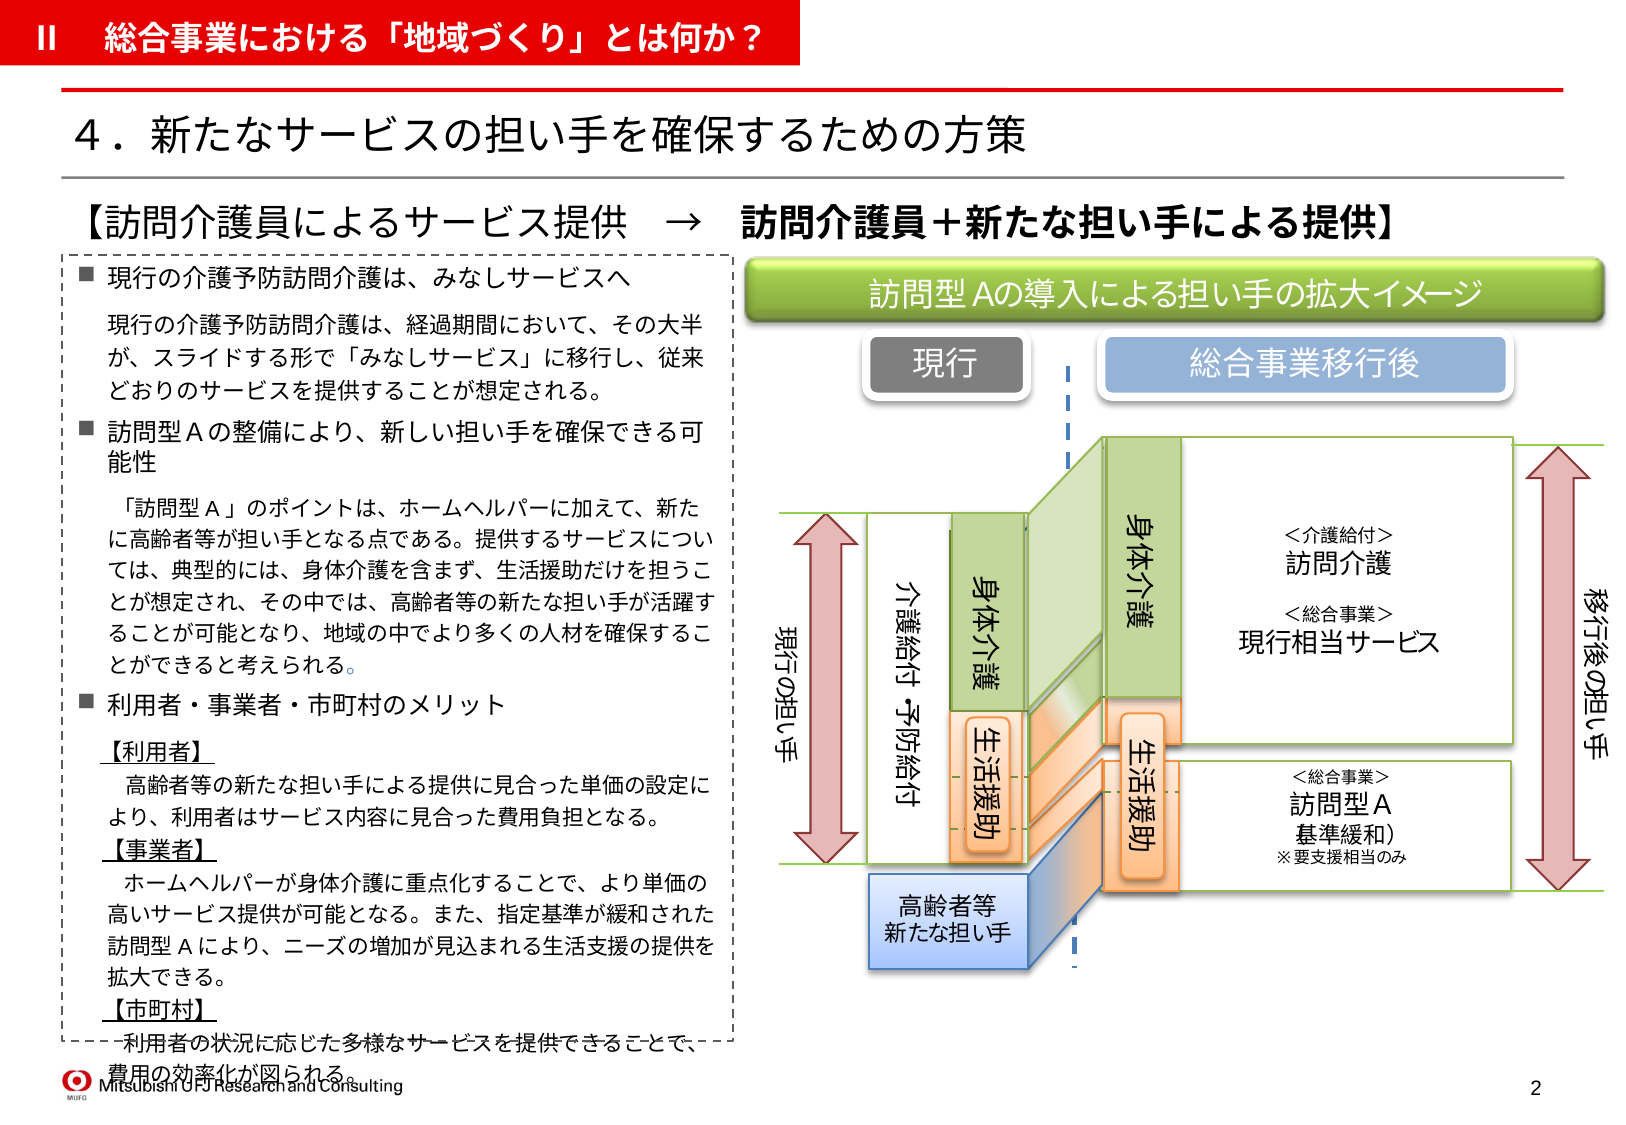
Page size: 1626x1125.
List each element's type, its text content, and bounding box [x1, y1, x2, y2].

text_box [0, 0, 1625, 75]
text_box 【訪問介護員によるサービス提供 → 訪問介護員＋新たな担い手による提供】 [66, 199, 1554, 245]
text_box 現行の介護予防訪問介護は、みなしサービスへ 現行の介護予防訪問介護は、経過期間において、その大半が、スライドする形で「みなしサービス」に移行し、従来どおりのサービスを提供することが想定される。 訪問型Ａの整備により、新しい担い手を確保できる可能性 「訪問型A」のポイントは、ホームヘルパーに加えて、新たに高齢者等が担い手となる点である。提供するサービスについては、典型的には、身体介護を含まず、生活援助だけを担うことが想定され、その中では、高齢者等の新たな担い手が活躍することが可能となり、地域の中でより多くの人材を確保することができると考えられる。 利用者・事業者・市町村のメリット 【利用者】 高齢者等の新たな担い手による提供に見合った単価の設定により、利用者はサービス内容に見合った費用負担となる。 【事業者】 ホームヘルパーが身体介護に重点化することで、より単価の高いサービス提供が可能となる。また、指定基準が緩和された訪問型Aにより、ニーズの増加が見込まれる生活支援の提供を拡大できる。 【市町村】 利用者の状況に応じた多様なサービスを提供できることで、費用の効率化が図られる。 [62, 1041, 733, 1095]
text_box Ⅱ 総合事業における「地域づくり」とは何か？ [0, 0, 800, 66]
picture [731, 249, 1625, 985]
picture [59, 1068, 405, 1102]
text_box [62, 254, 733, 1041]
title ４．新たなサービスの担い手を確保するための方策 [66, 75, 1554, 199]
